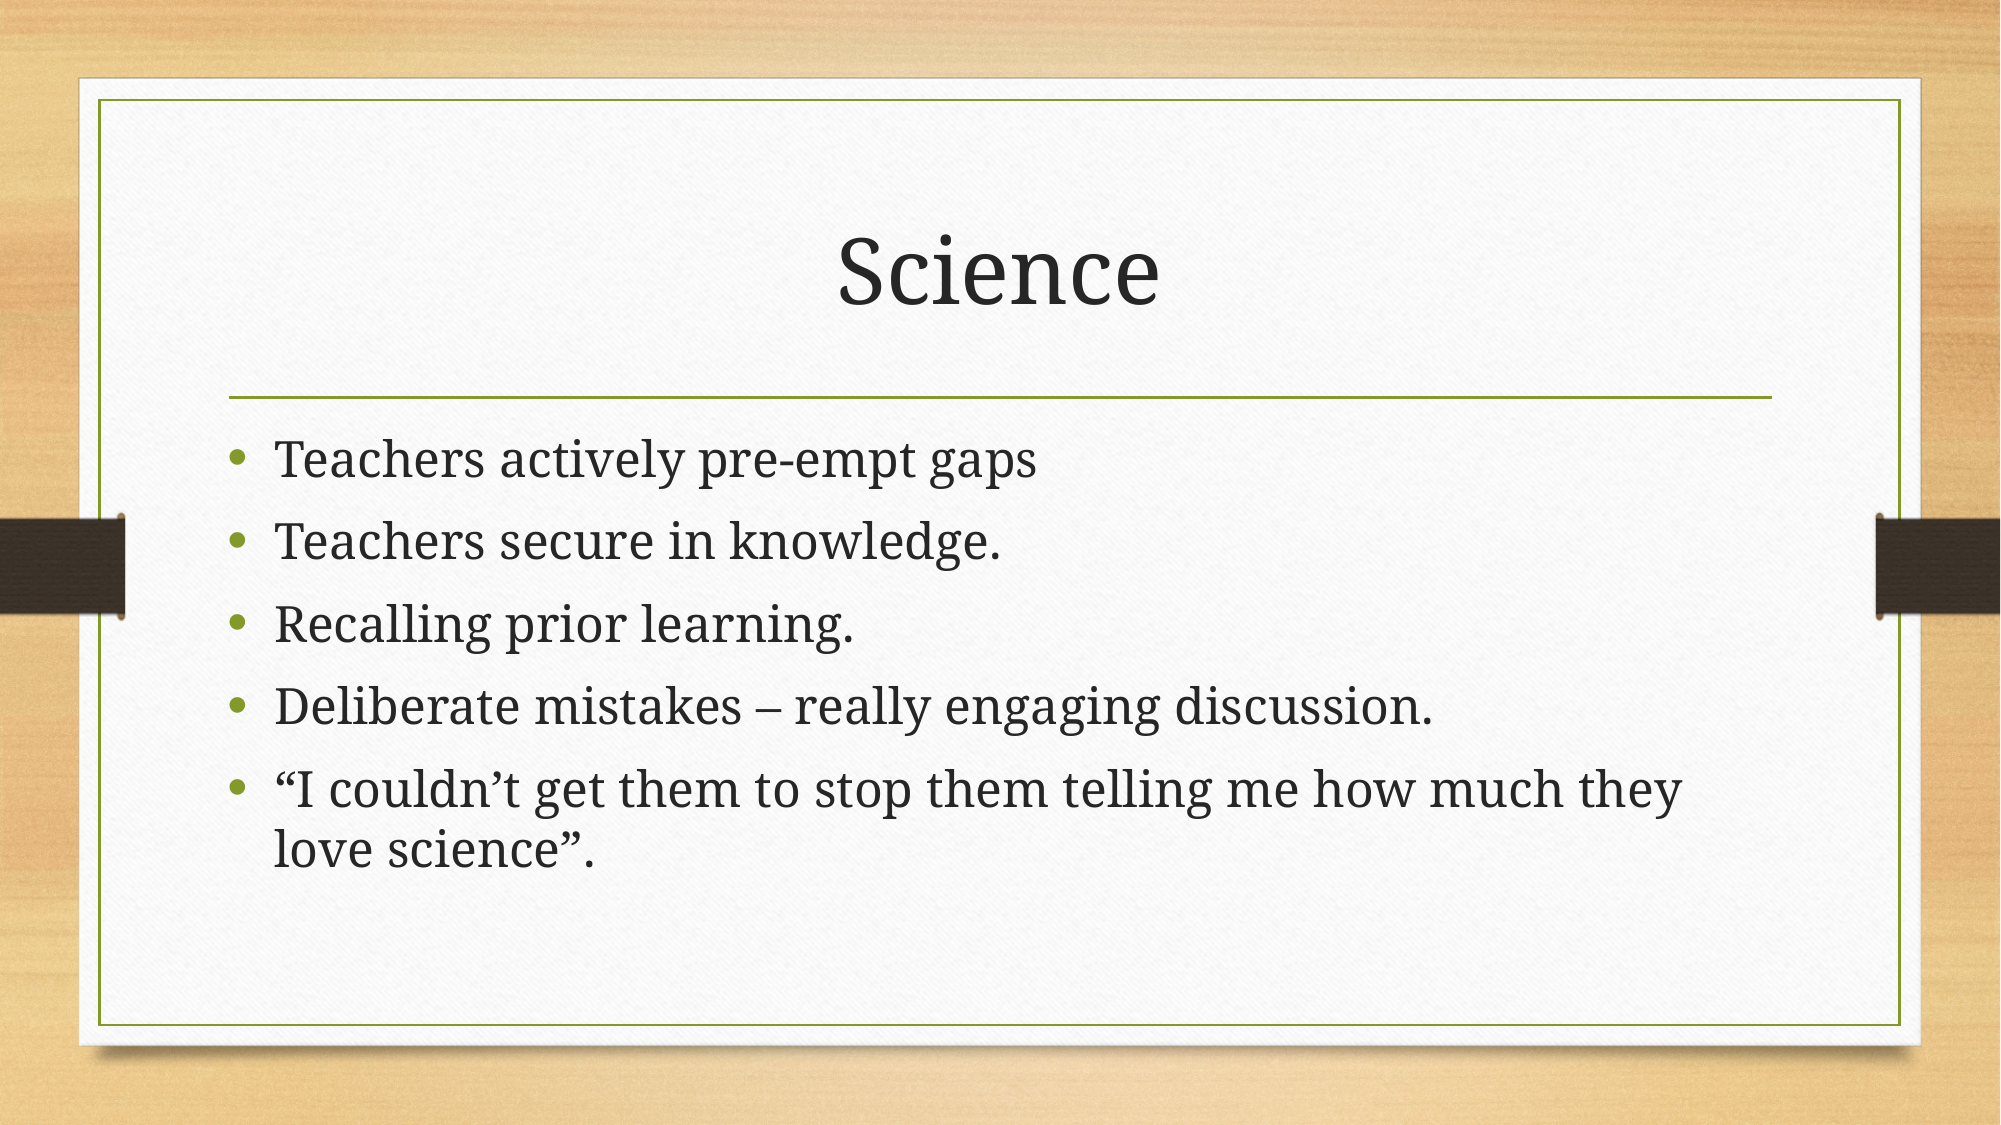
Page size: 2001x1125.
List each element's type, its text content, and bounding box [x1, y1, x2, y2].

picture [0, 0, 2001, 1125]
list Teachers actively pre-empt gaps Teachers secure in knowledge. Recalling prior learning. Deliberate mistakes – really engaging discussion. “I couldn’t get them to stop them telling me how much they love science”. [212, 419, 1788, 964]
title Science [212, 161, 1788, 375]
